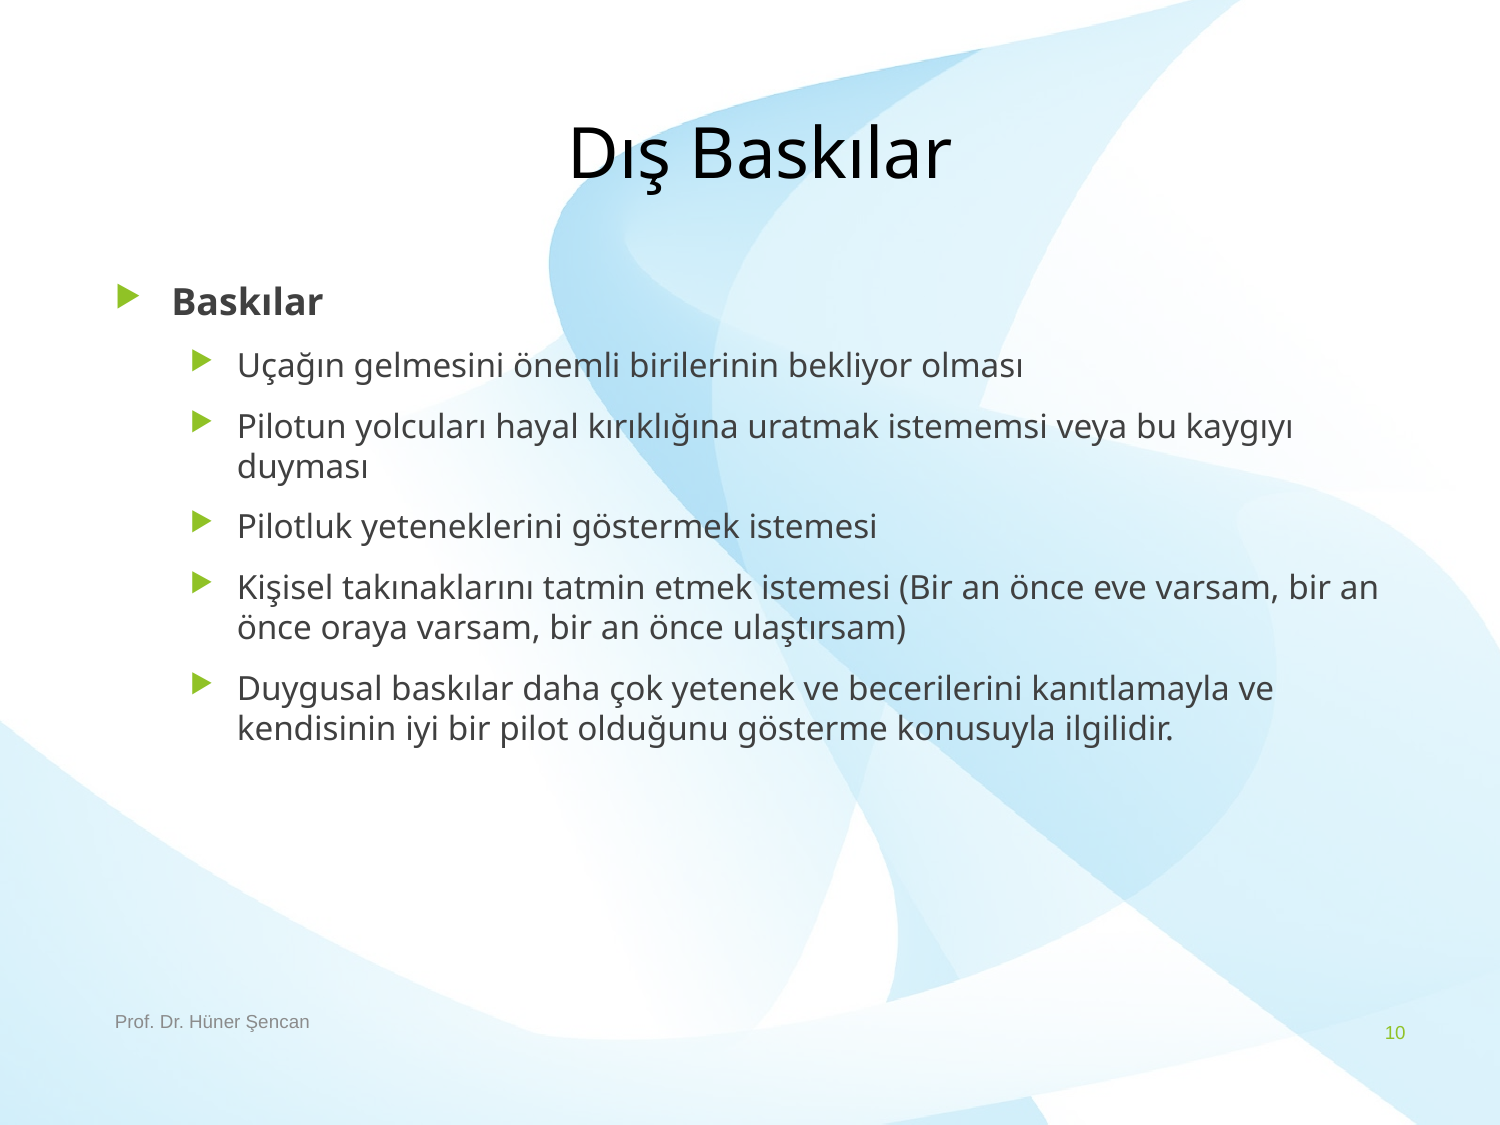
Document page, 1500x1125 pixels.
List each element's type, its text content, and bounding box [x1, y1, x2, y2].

list Baskılar Uçağın gelmesini önemli birilerinin bekliyor olması Pilotun yolcuları hayal kırıklığına uratmak istememsi veya bu kaygıyı duyması Pilotluk yeteneklerini göstermek istemesi Kişisel takınaklarını tatmin etmek istemesi (Bir an önce eve varsam, bir an önce oraya varsam, bir an önce ulaştırsam) Duygusal baskılar daha çok yetenek ve becerilerini kanıtlamayla ve kendisinin iyi bir pilot olduğunu gösterme konusuyla ilgilidir. [99, 270, 1421, 991]
footer Prof. Dr. Hüner Şencan [99, 991, 859, 1051]
title Dış Baskılar [99, 99, 1421, 248]
slide_number 10 [1336, 1002, 1421, 1062]
